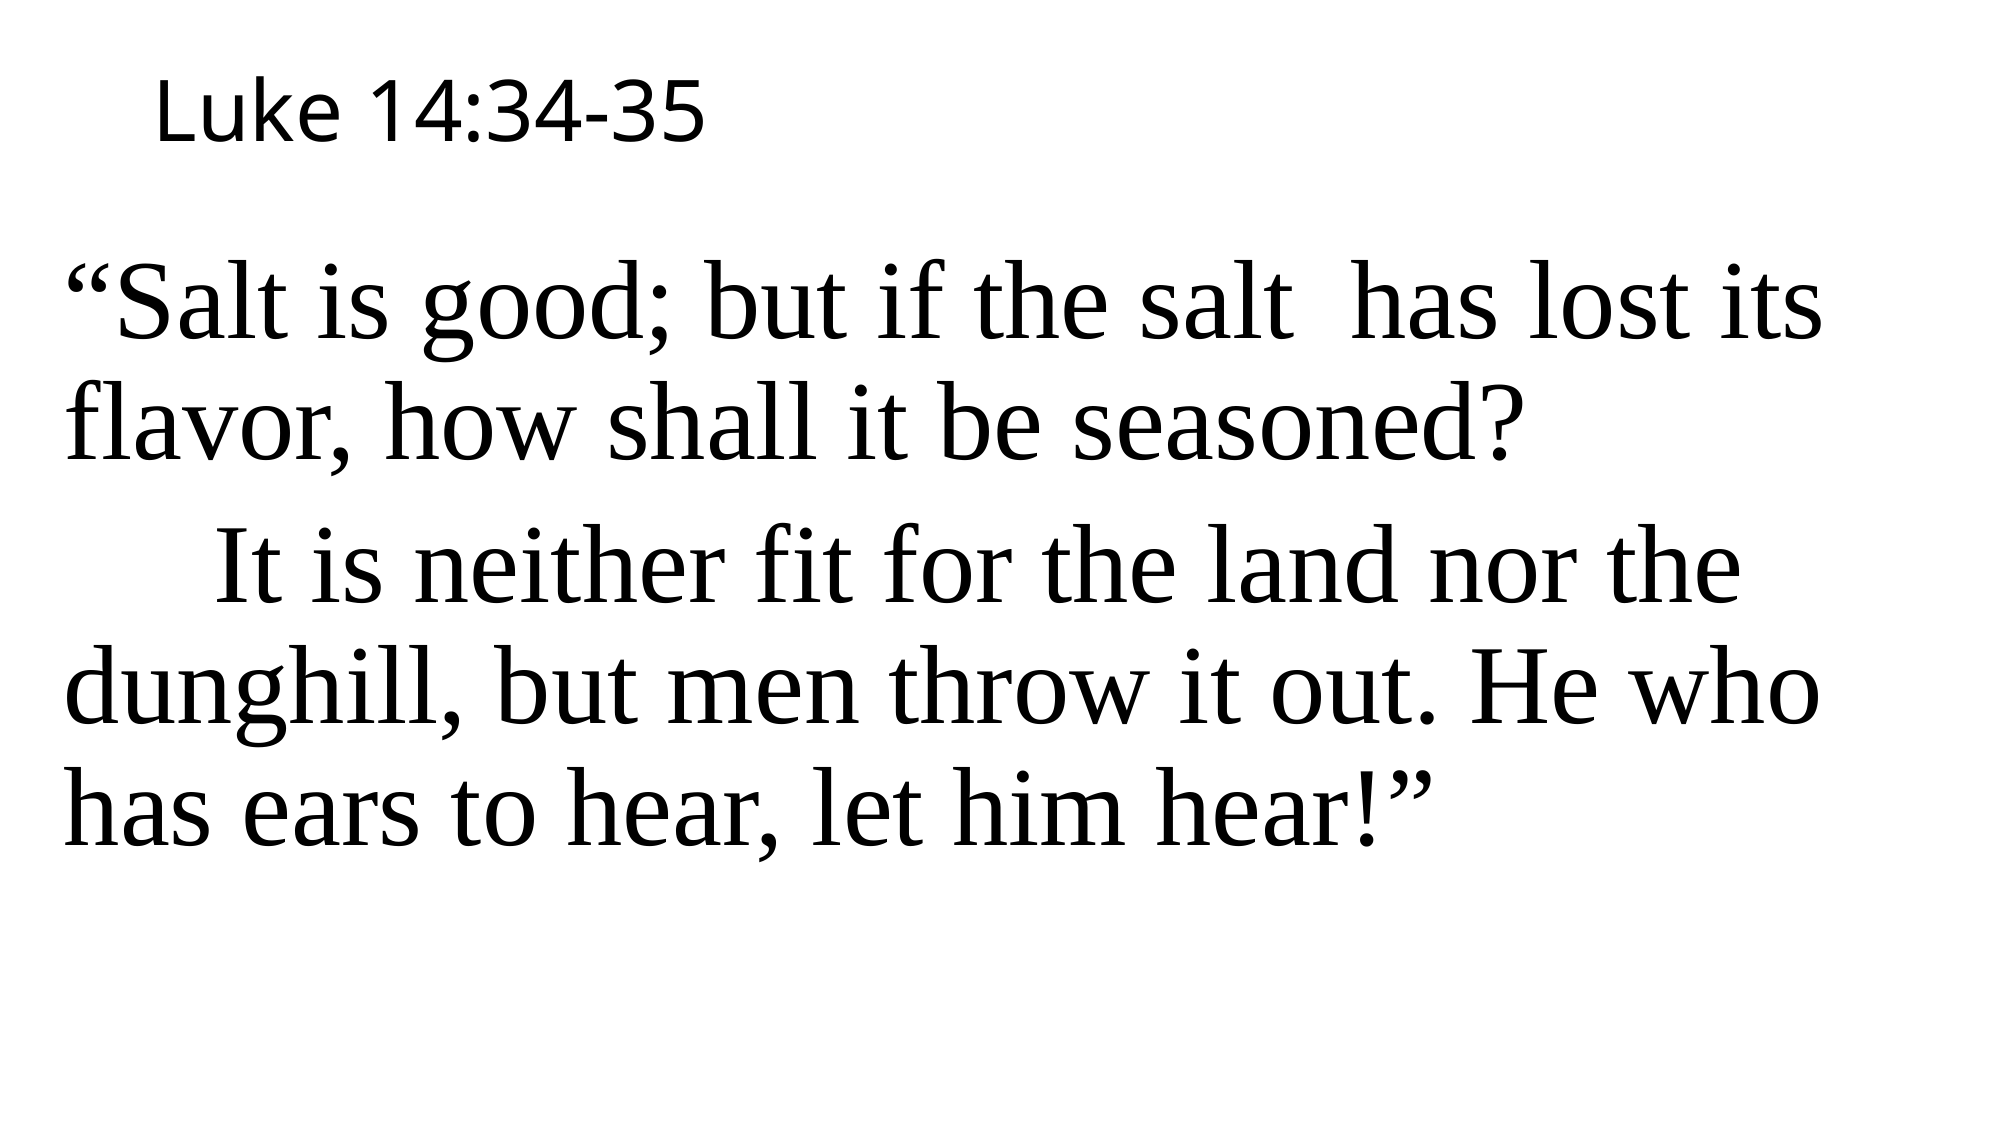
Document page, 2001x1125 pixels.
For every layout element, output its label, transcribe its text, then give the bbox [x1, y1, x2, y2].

title Luke 14:34-35 [137, 59, 1863, 168]
list “Salt is good; but if the salt has lost its flavor, how shall it be seasoned? It is neither fit for the land nor the dunghill, but men throw it out. He who has ears to hear, let him hear!” [48, 233, 1945, 1092]
